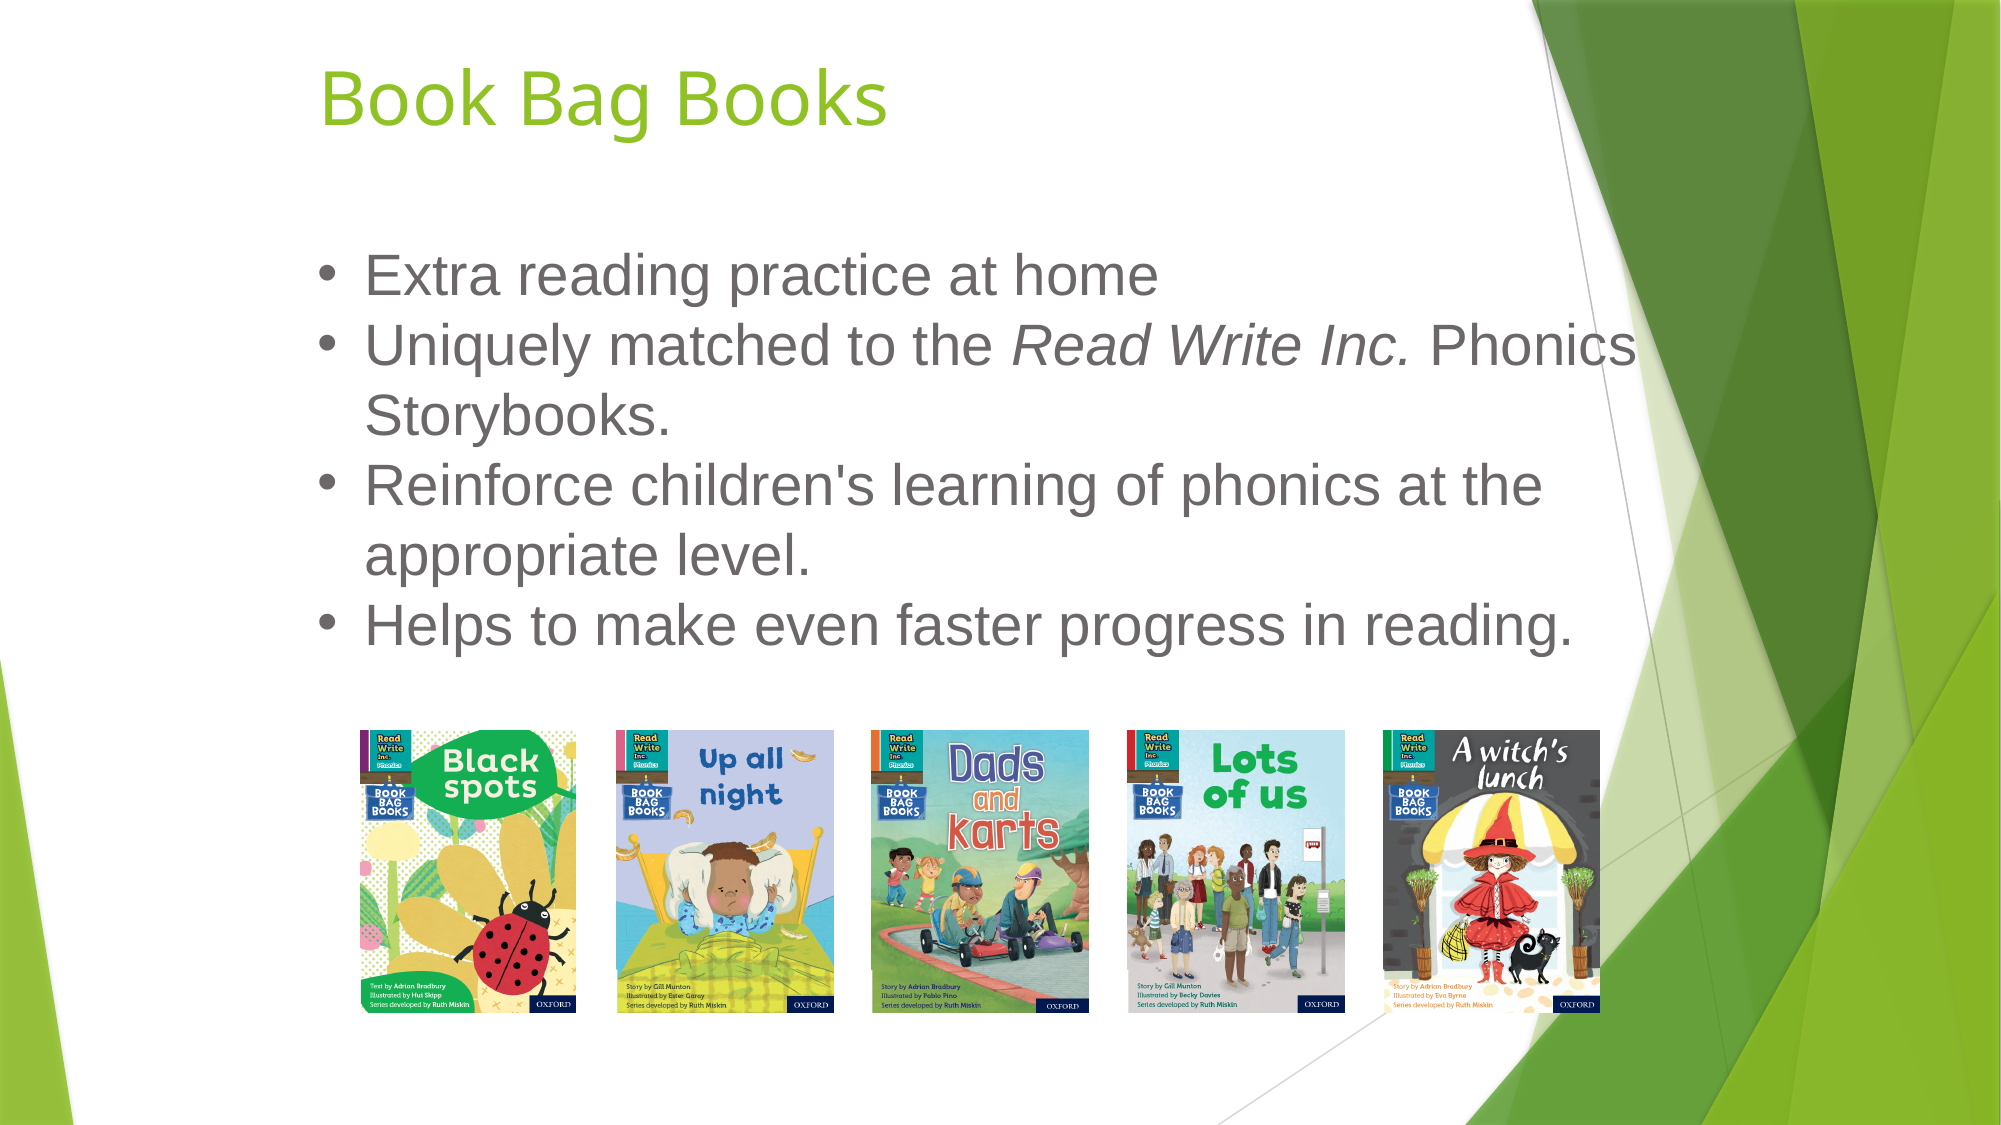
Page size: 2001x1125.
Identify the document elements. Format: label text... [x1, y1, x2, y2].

picture [1126, 730, 1345, 1014]
title Book Bag Books [303, 42, 1530, 185]
picture [615, 730, 834, 1014]
picture [359, 730, 576, 1014]
text_box Extra reading practice at home Uniquely matched to the Read Write Inc. Phonics Storybooks. Reinforce children's learning of phonics at the appropriate level. Helps to make even faster progress in reading. [303, 229, 1750, 665]
picture [1382, 730, 1601, 1014]
picture [871, 730, 1090, 1014]
